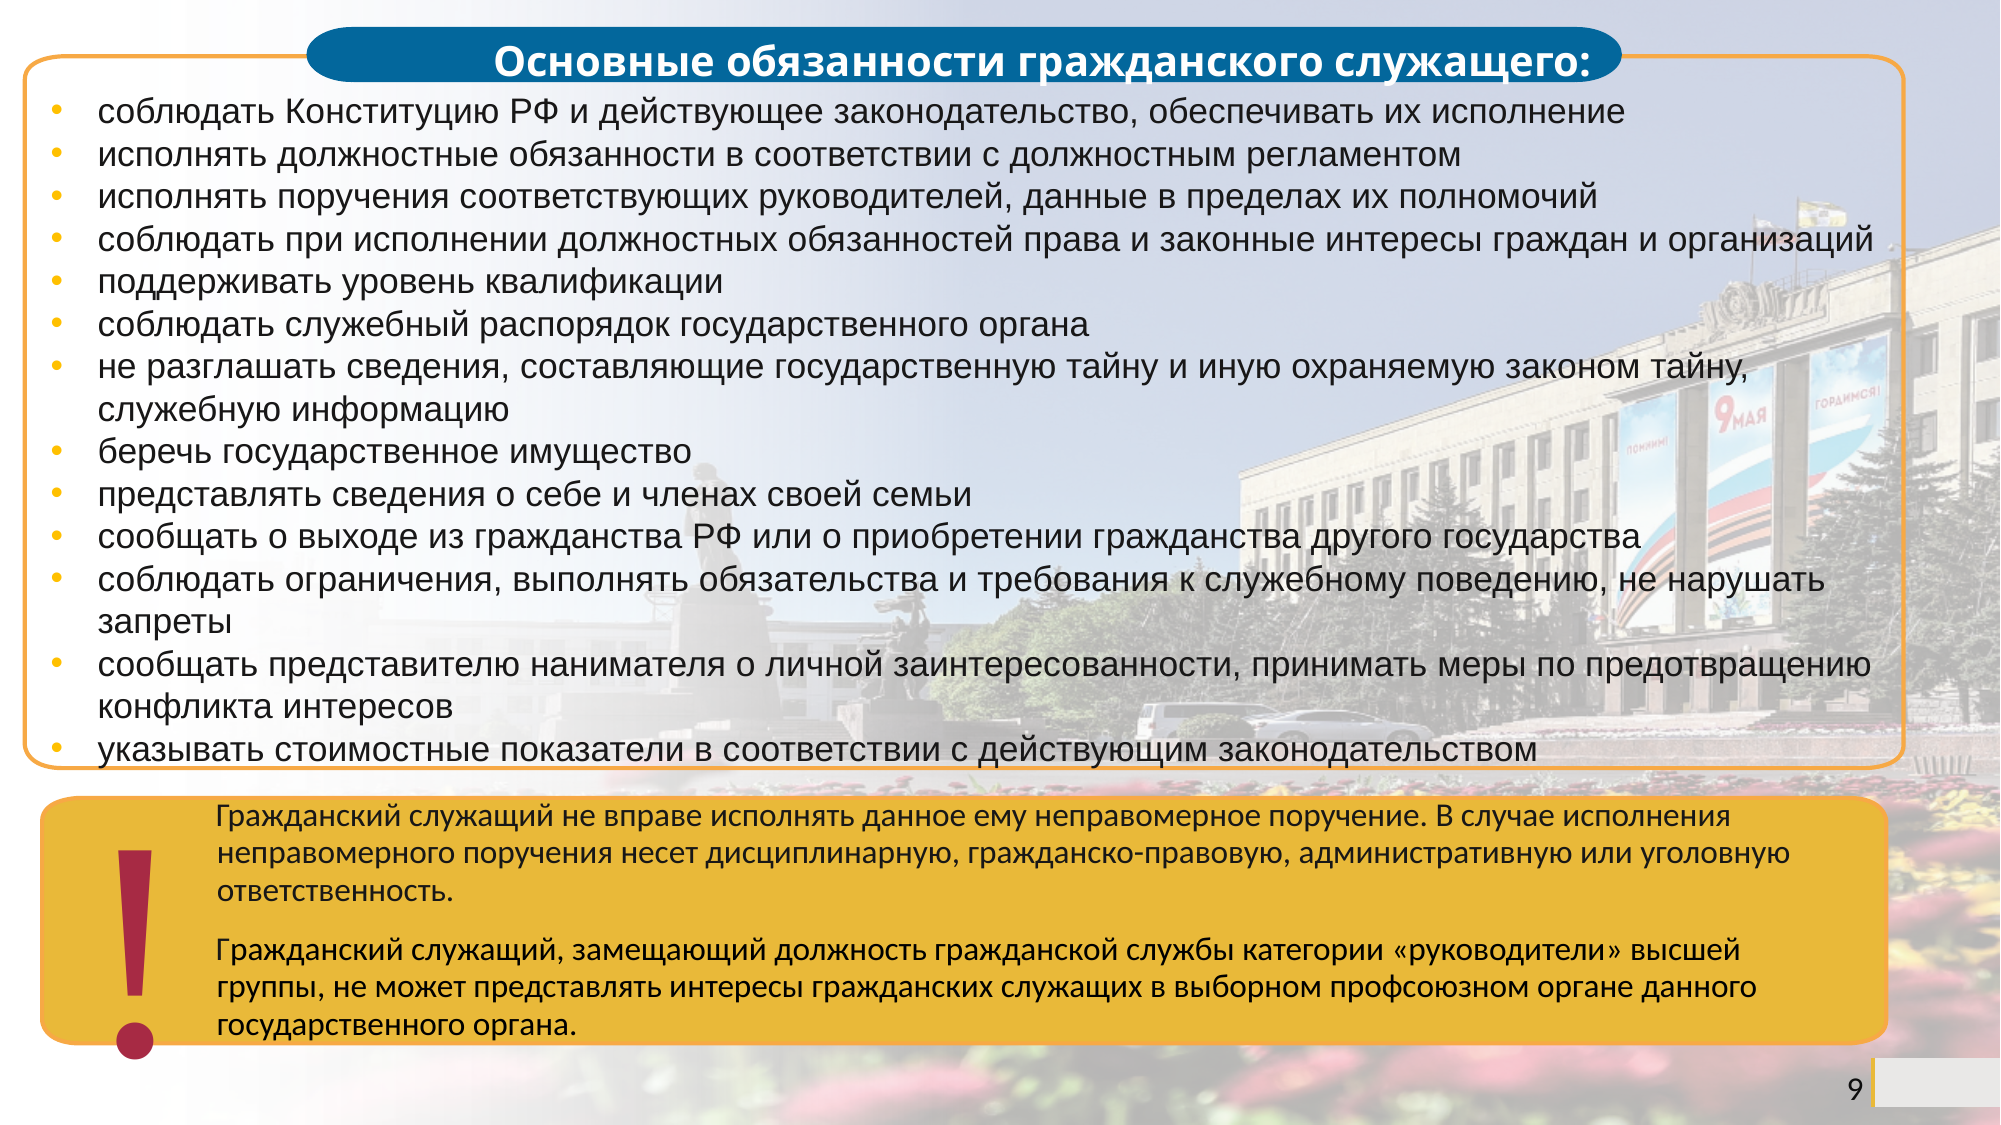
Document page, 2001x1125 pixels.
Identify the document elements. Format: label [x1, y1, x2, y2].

text_box [1873, 1057, 2000, 1108]
text_box [24, 0, 2000, 1125]
text_box [83, 716, 201, 1037]
